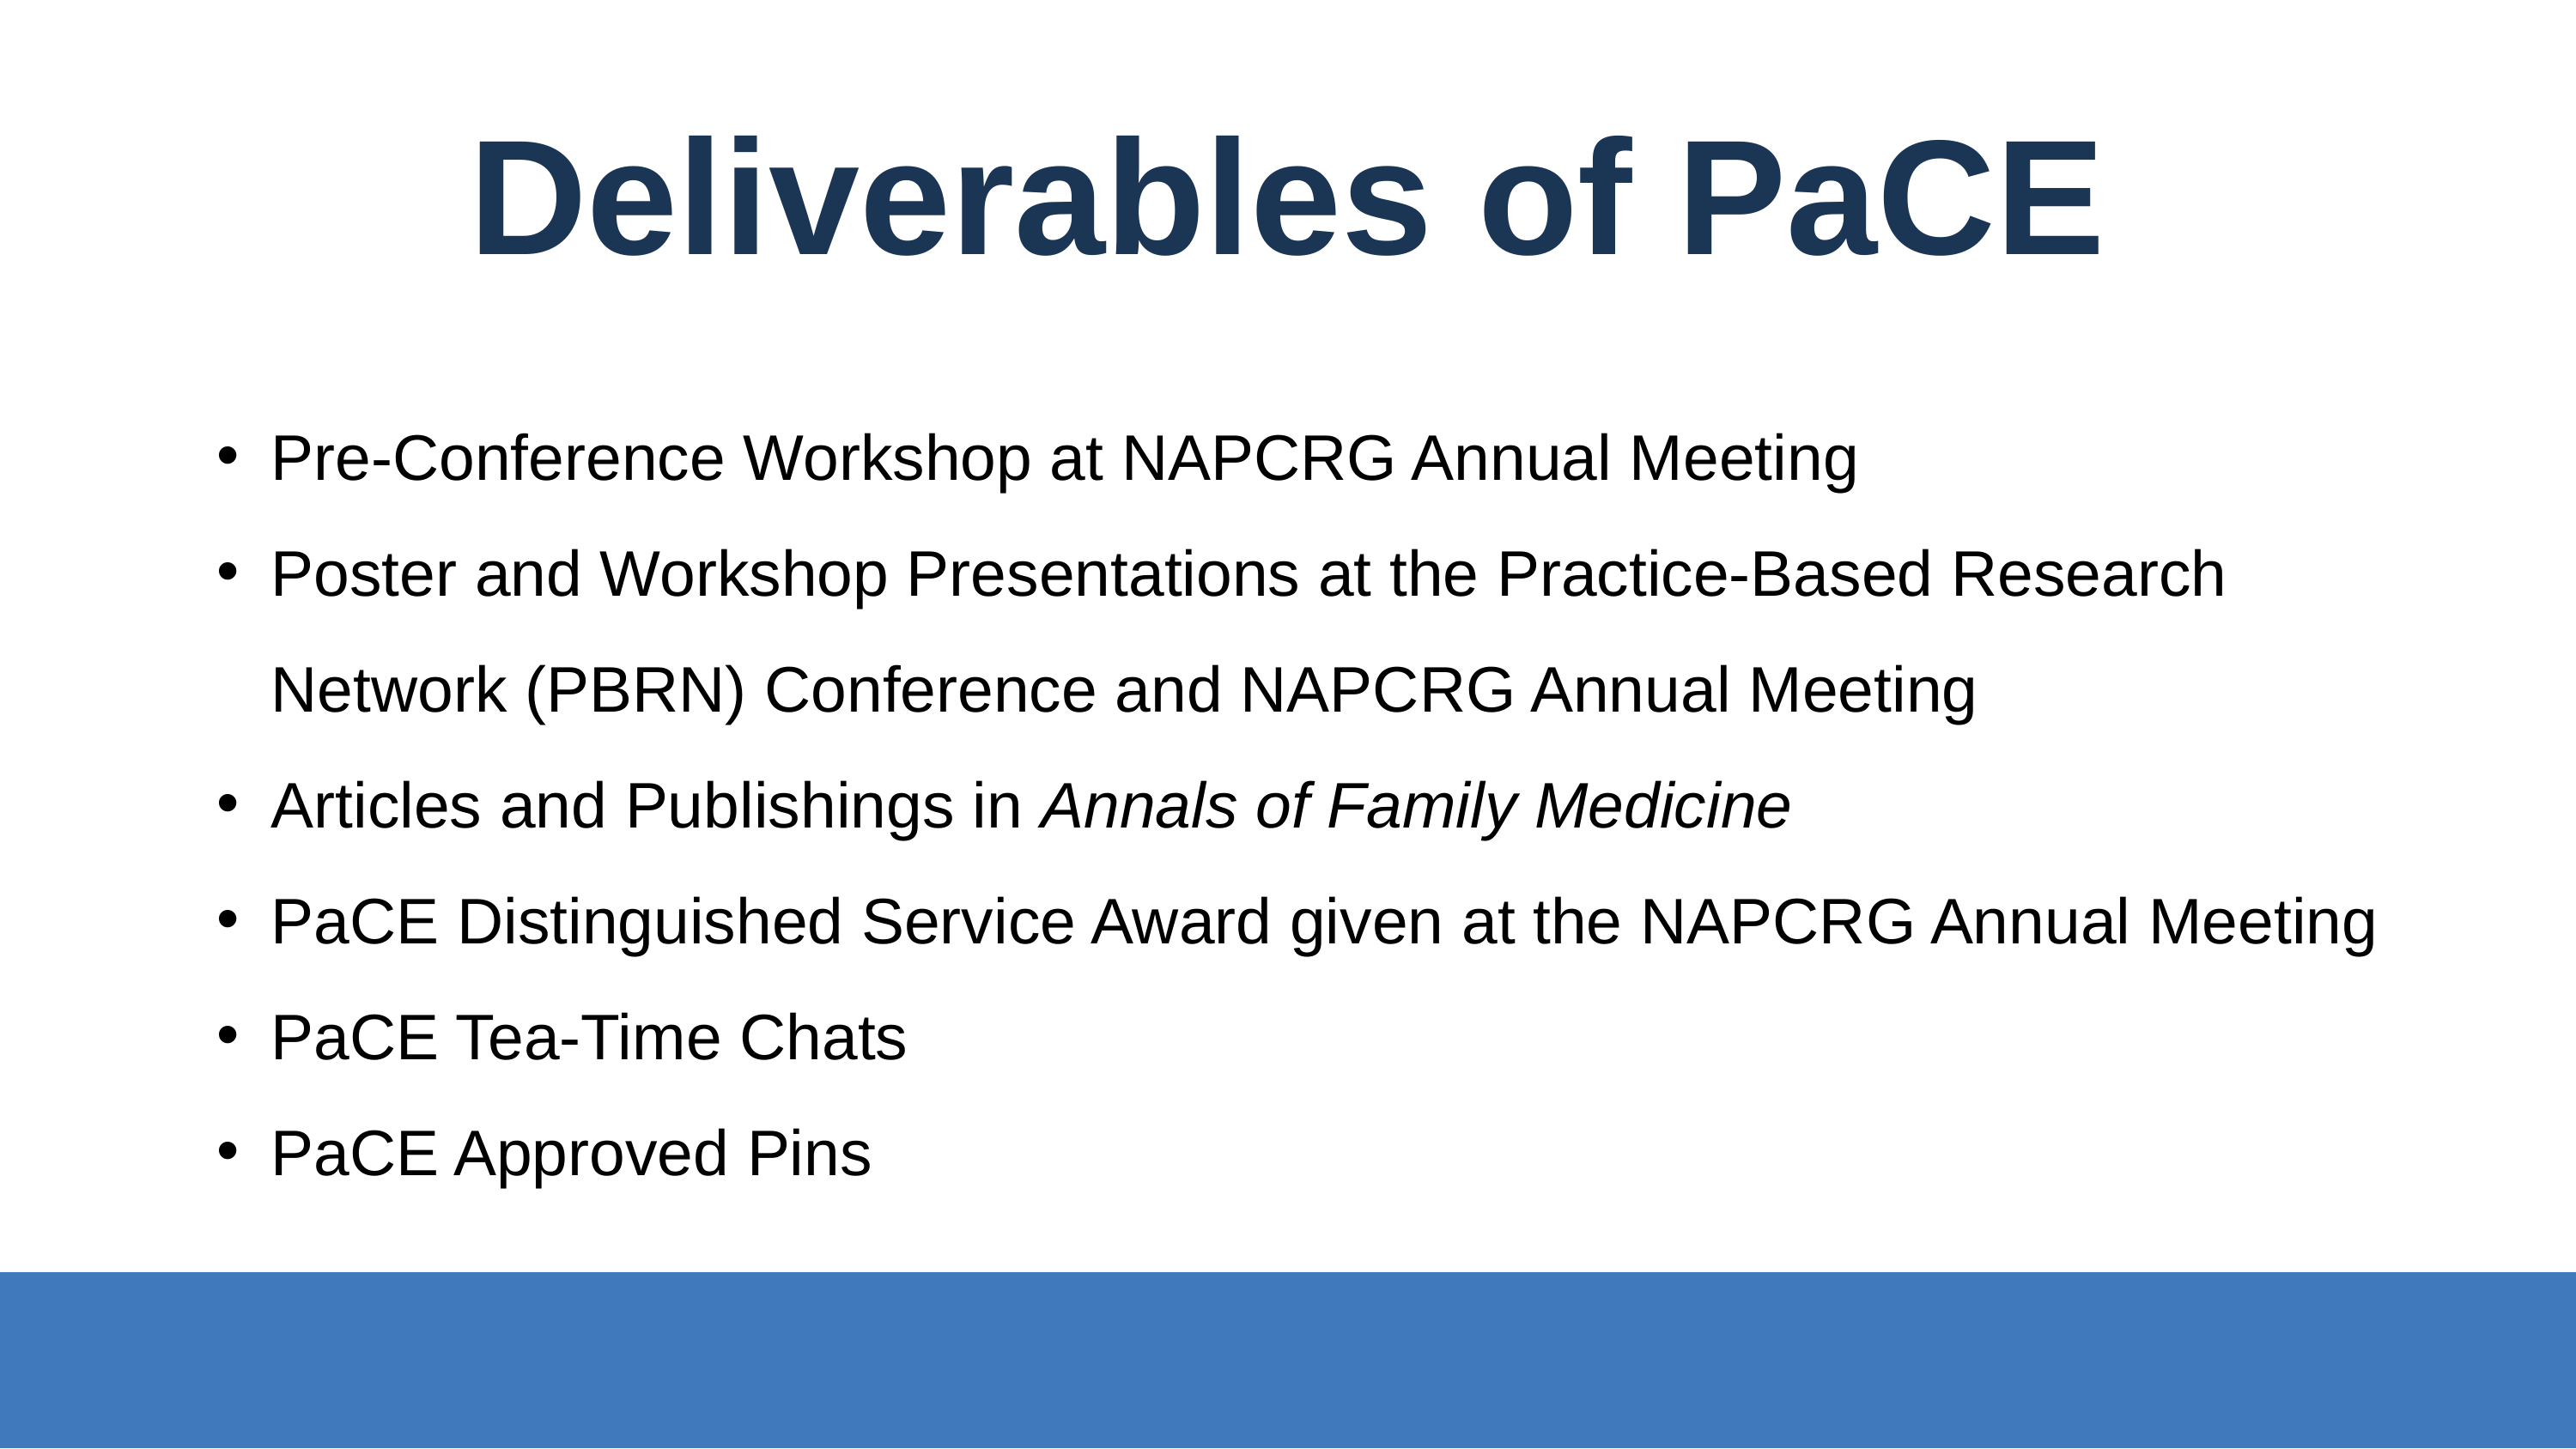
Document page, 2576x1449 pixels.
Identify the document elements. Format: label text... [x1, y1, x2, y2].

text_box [0, 1231, 2576, 1449]
text_box Deliverables of PaCE [340, 52, 2236, 288]
text_box Pre-Conference Workshop at NAPCRG Annual Meeting Poster and Workshop Presentations at the Practice-Based Research Network (PBRN) Conference and NAPCRG Annual Meeting Articles and Publishings in Annals of Family Medicine PaCE Distinguished Service Award given at the NAPCRG Annual Meeting PaCE Tea-Time Chats PaCE Approved Pins [161, 377, 2415, 1189]
